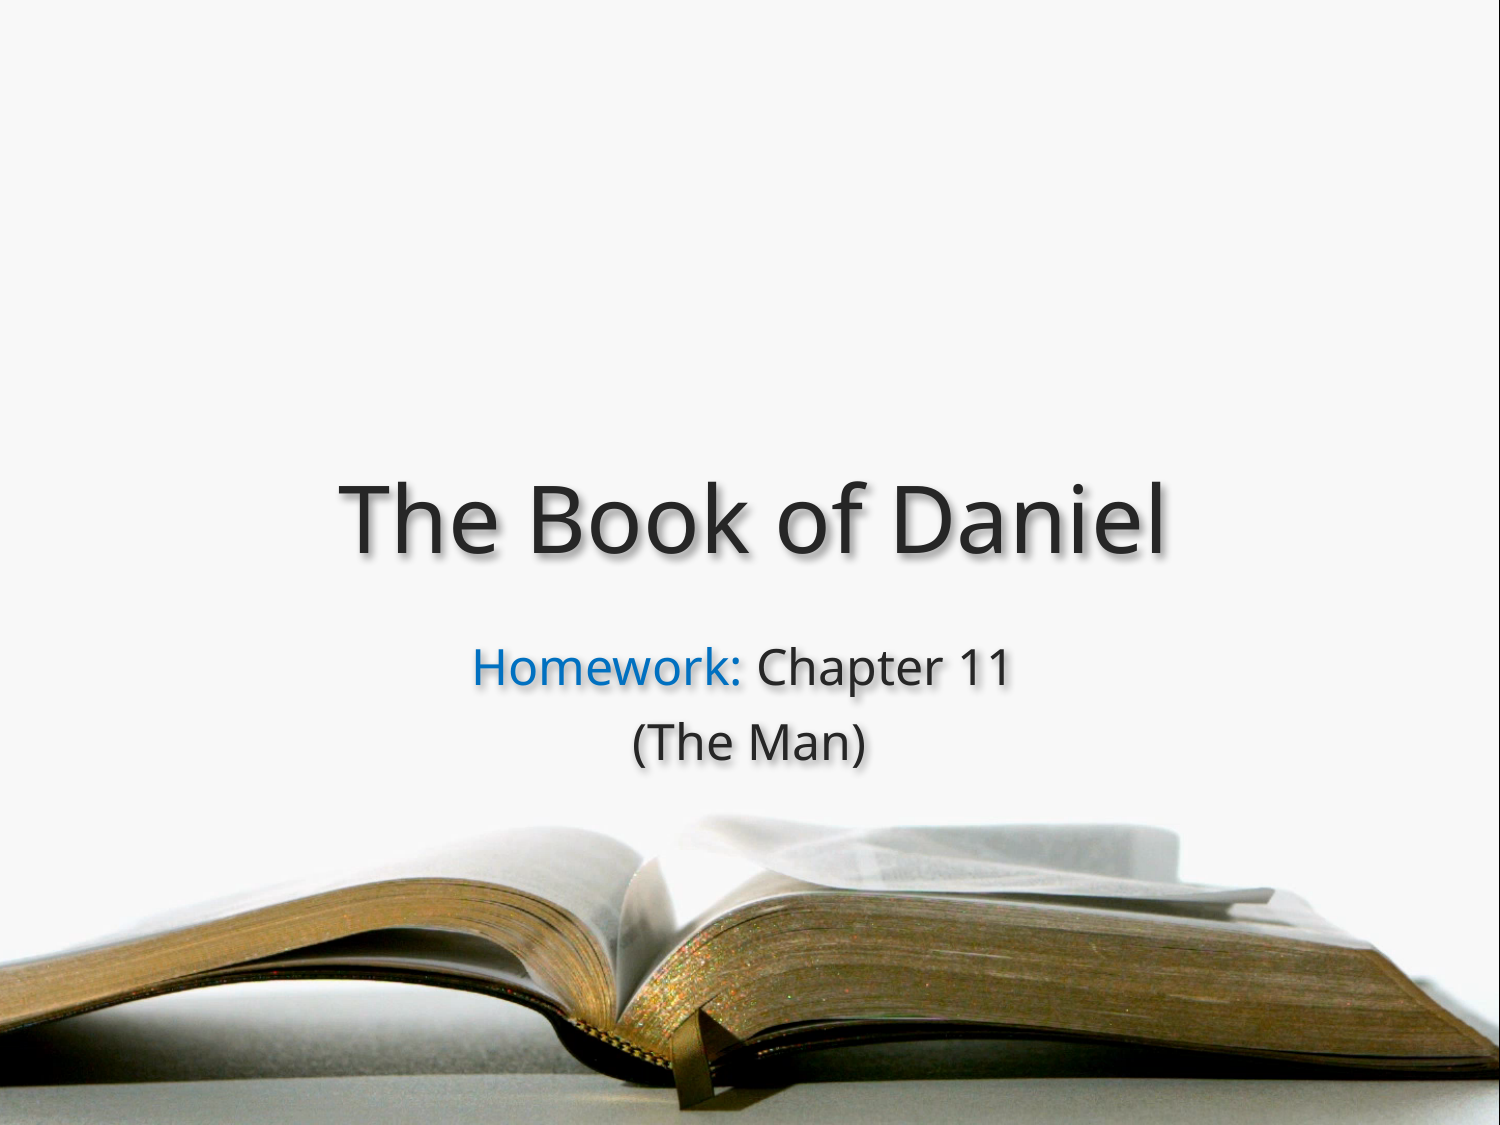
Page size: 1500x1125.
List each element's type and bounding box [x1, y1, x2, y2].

text_box [0, 0, 1500, 1125]
